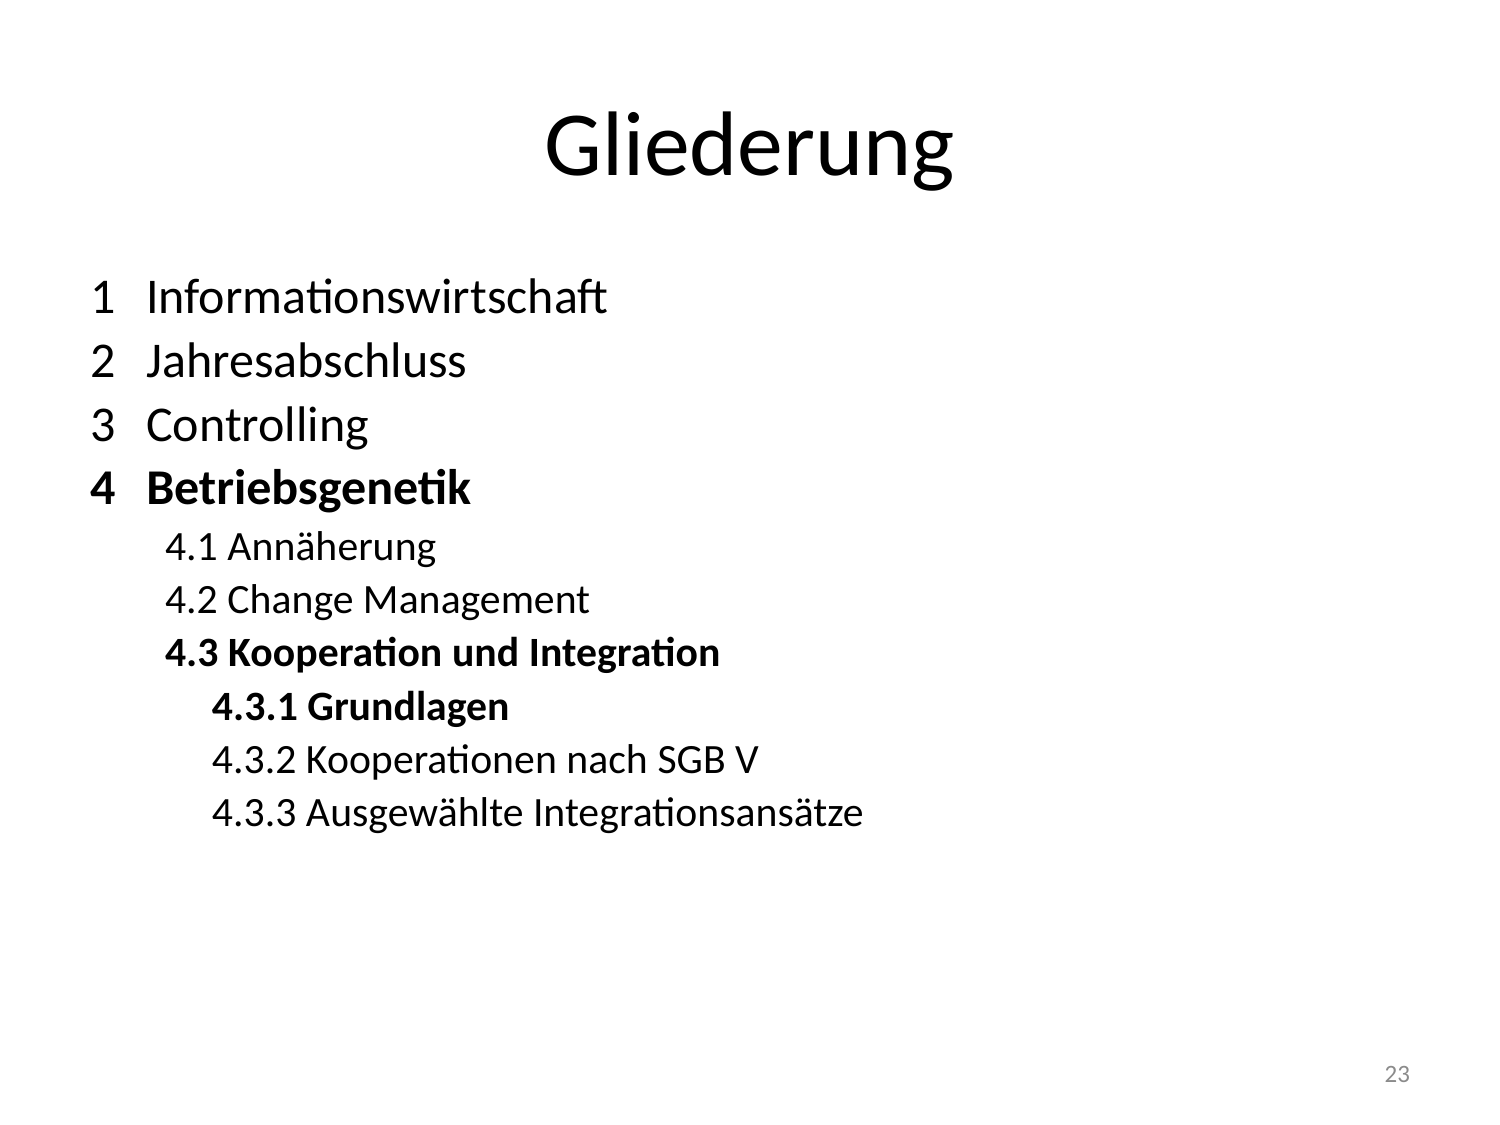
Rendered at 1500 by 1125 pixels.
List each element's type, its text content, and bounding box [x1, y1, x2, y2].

title Gliederung [75, 45, 1425, 233]
list 1 Informationswirtschaft 2 Jahresabschluss 3 Controlling Betriebsgenetik 4.1 Annäherung 4.2 Change Management 4.3 Kooperation und Integration 4.3.1 Grundlagen 4.3.2 Kooperationen nach SGB V 4.3.3 Ausgewählte Integrationsansätze [75, 262, 1425, 1005]
slide_number 23 [1074, 1042, 1425, 1103]
